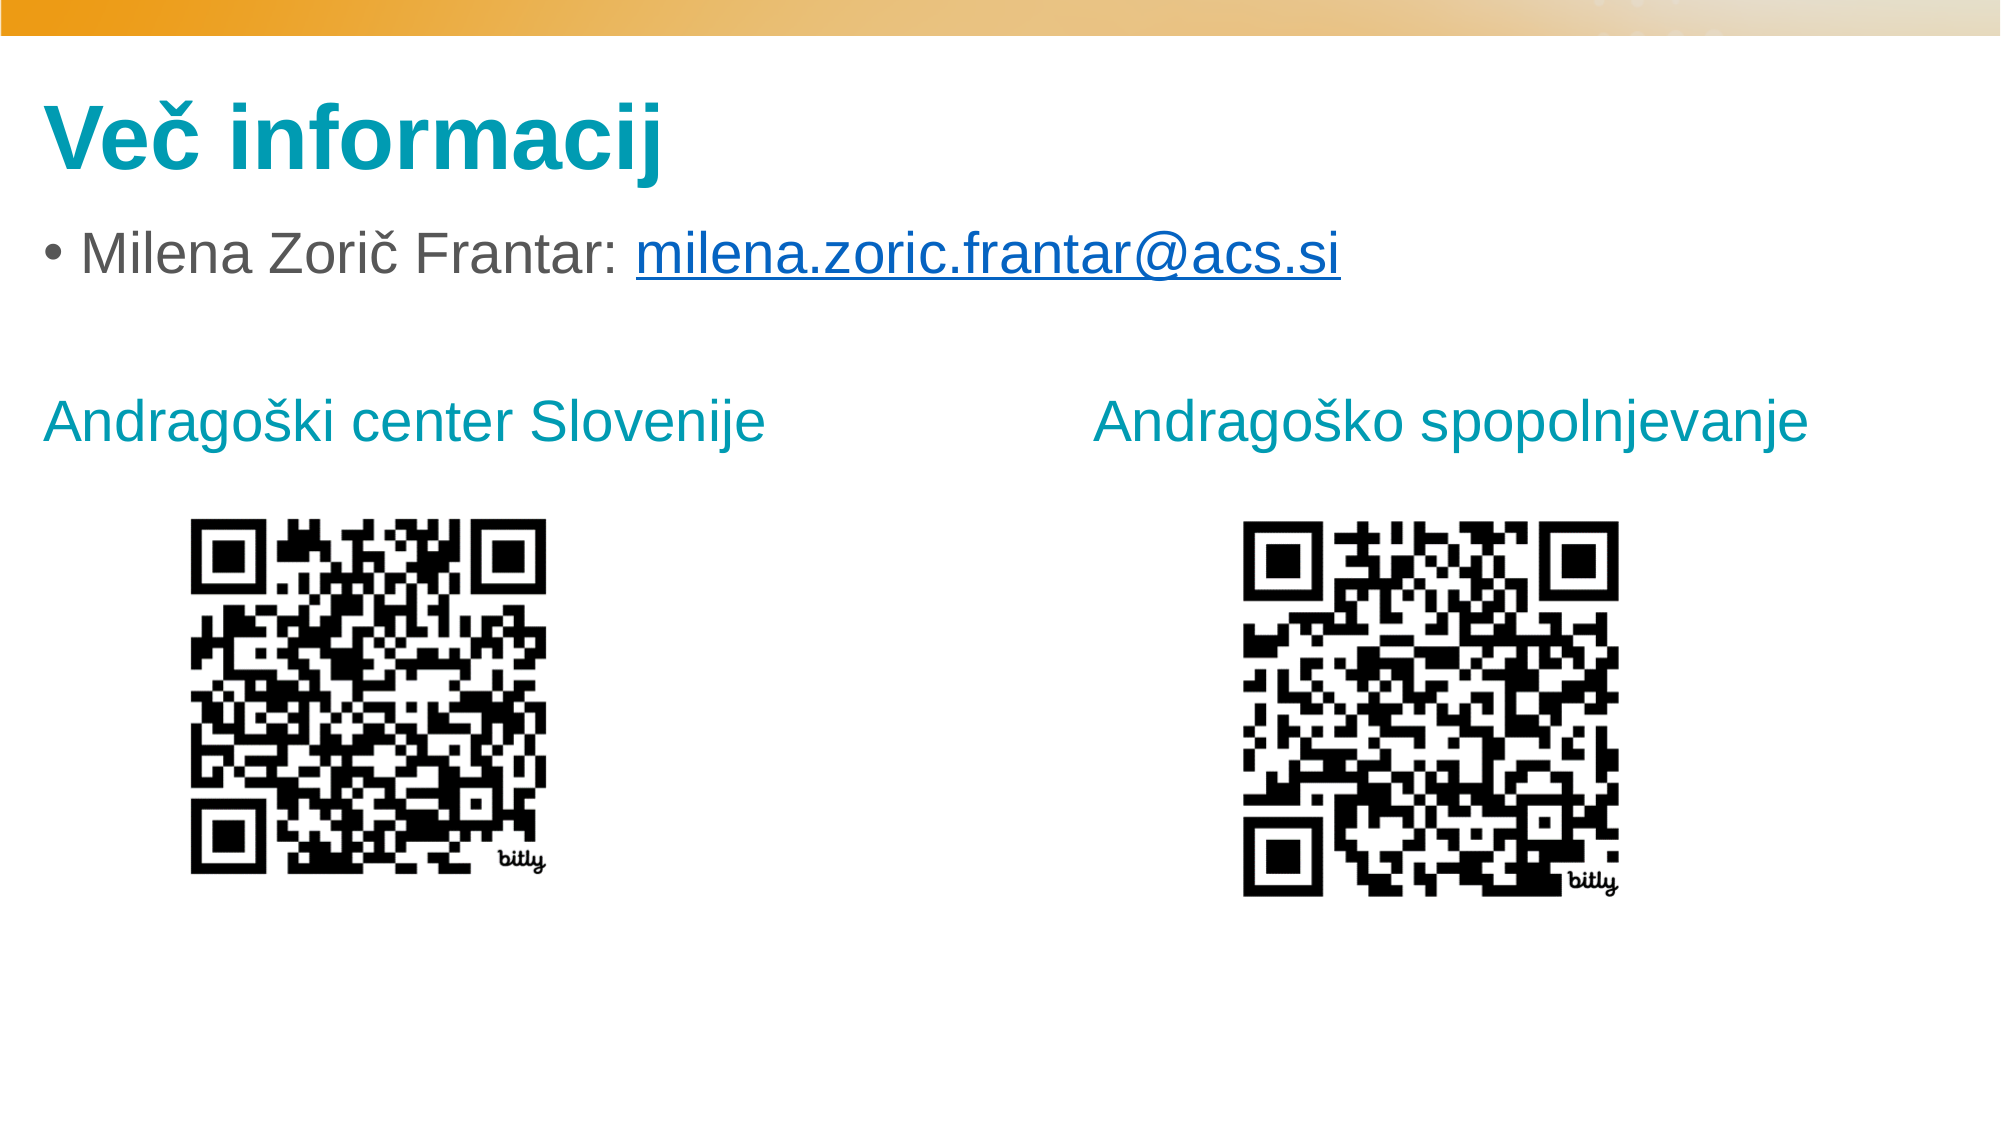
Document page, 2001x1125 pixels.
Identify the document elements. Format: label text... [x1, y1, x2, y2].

picture [3, 0, 1999, 36]
picture [148, 476, 589, 917]
list Milena Zorič Frantar: milena.zoric.frantar@acs.si Andragoški center Slovenije Andragoško spopolnjevanje [28, 215, 1956, 1014]
title Več informacij [28, 93, 1956, 187]
picture [1198, 476, 1664, 942]
